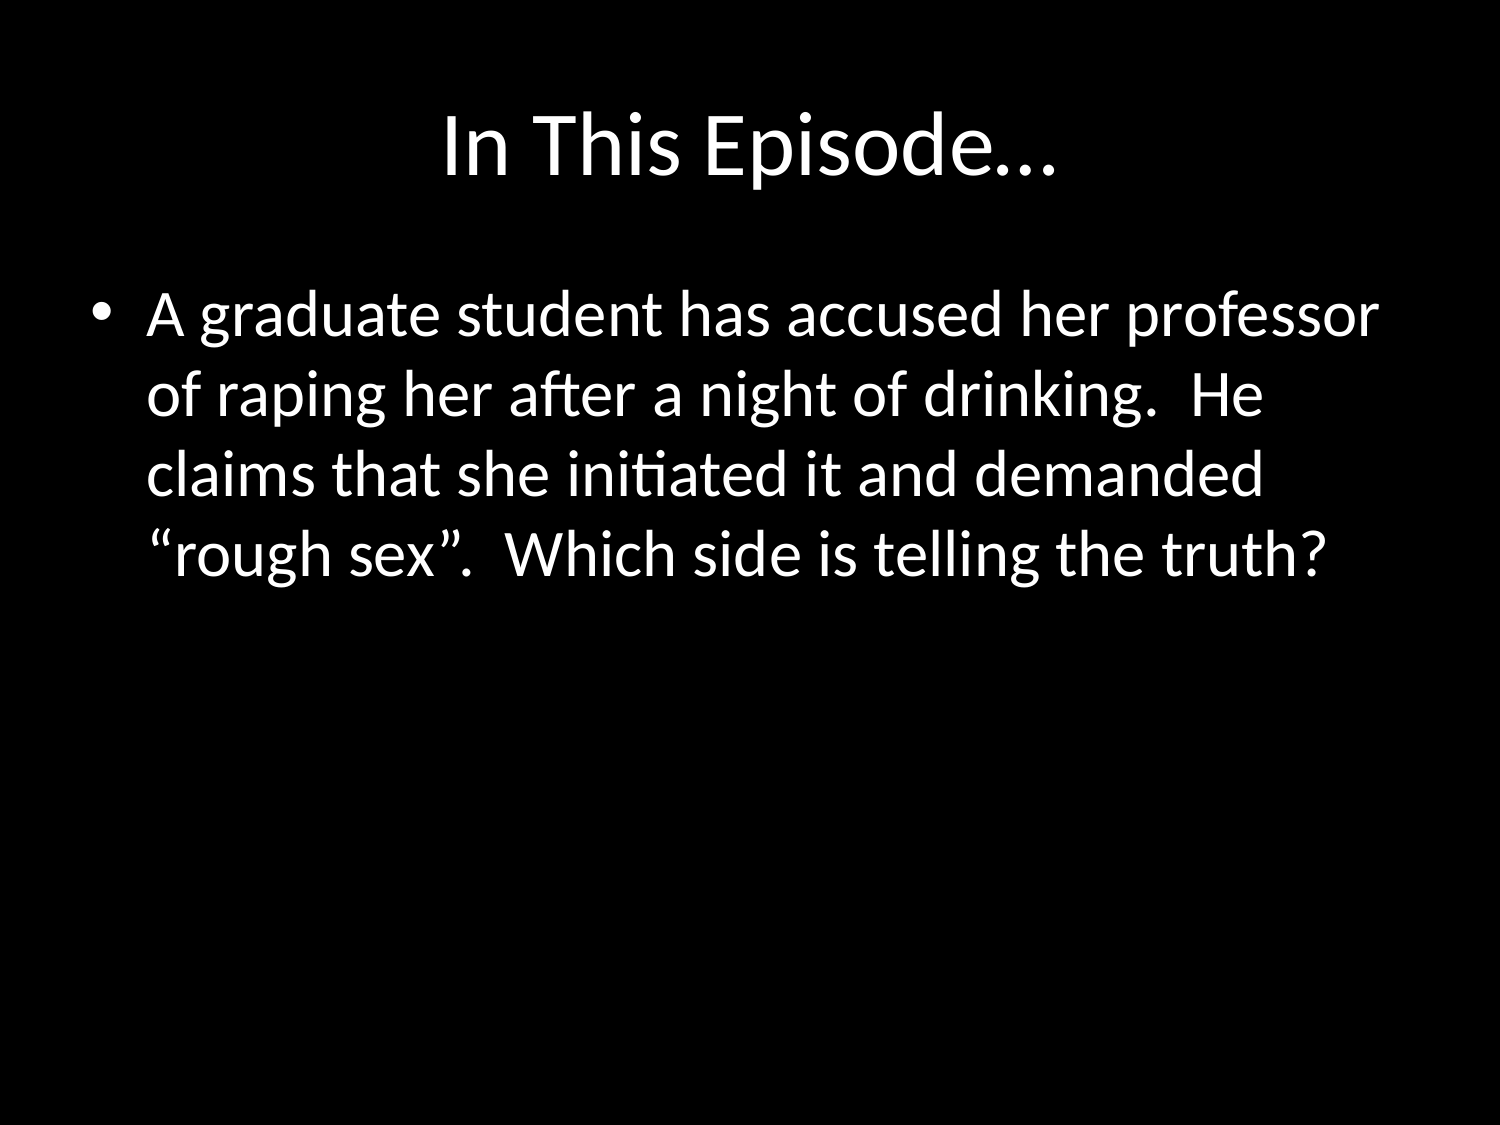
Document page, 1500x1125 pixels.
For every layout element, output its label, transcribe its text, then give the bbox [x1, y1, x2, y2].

list A graduate student has accused her professor of raping her after a night of drinking. He claims that she initiated it and demanded “rough sex”. Which side is telling the truth? [75, 262, 1425, 1005]
title In This Episode… [75, 45, 1425, 233]
